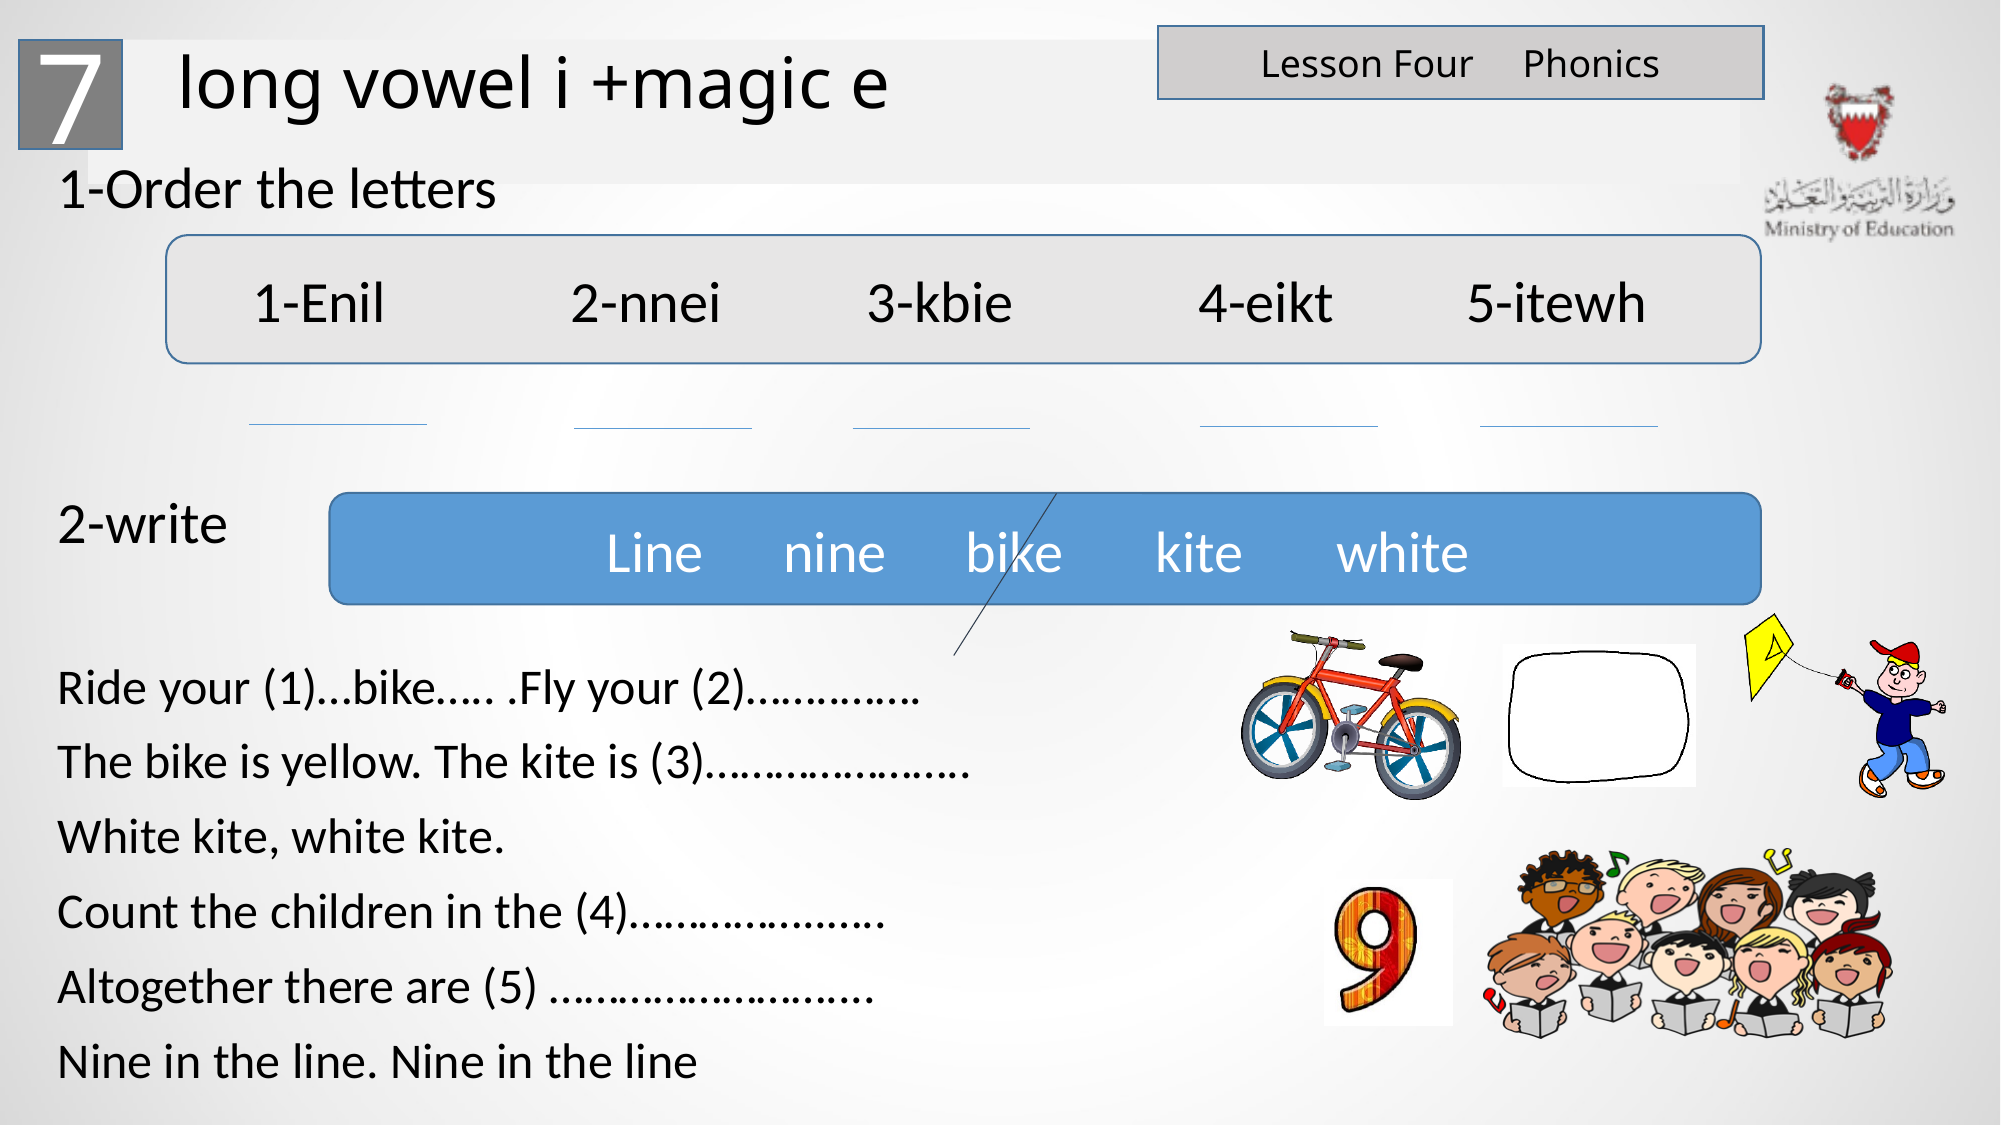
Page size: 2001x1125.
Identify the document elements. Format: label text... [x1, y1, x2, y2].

text_box 7 [18, 39, 123, 150]
text_box 1-Enil 2-nnei 3-kbie 4-eikt 5-itewh [165, 234, 1762, 365]
list 1-Order the letters 2-write Ride your (1)…bike….. .Fly your (2)……..……. The bike is yellow. The kite is (3)………………….. White kite, white kite. Count the children in the (4)……………..….. Altogether there are (5) …………………….... Nine in the line. Nine in the line [42, 150, 1950, 1108]
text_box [953, 493, 1057, 656]
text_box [249, 424, 1659, 429]
text_box Line nine bike kite white [328, 491, 1762, 606]
title long vowel i +magic e [123, 39, 1740, 150]
picture [0, 0, 2001, 1125]
text_box Lesson Four Phonics [1157, 25, 1765, 100]
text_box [1241, 613, 1946, 1039]
